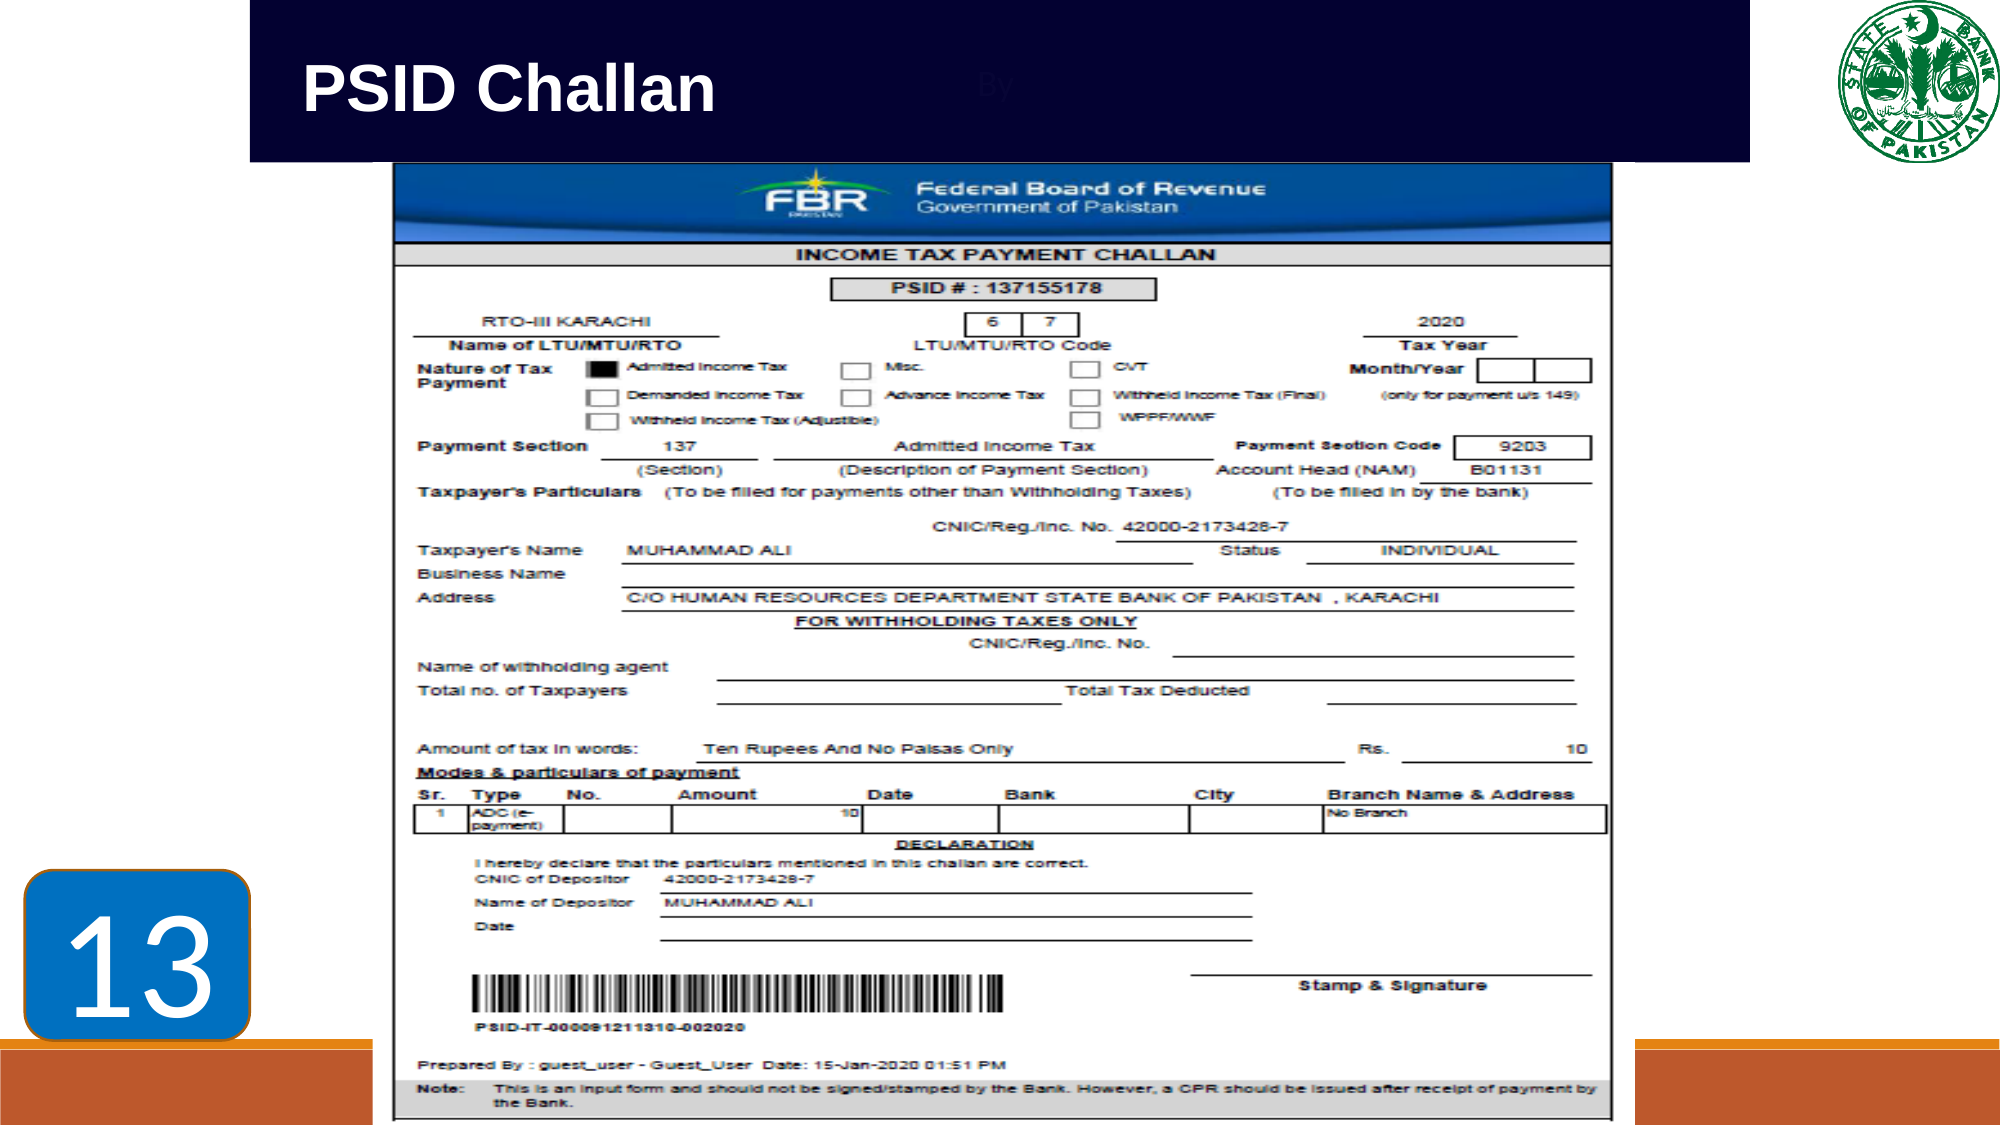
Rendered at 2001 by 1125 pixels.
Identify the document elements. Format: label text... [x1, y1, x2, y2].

text_box By [249, 0, 1751, 164]
text_box 13 [23, 868, 252, 1042]
picture [1837, 0, 2000, 163]
text_box PSID Challan [287, 37, 1688, 213]
picture [371, 161, 1636, 1125]
